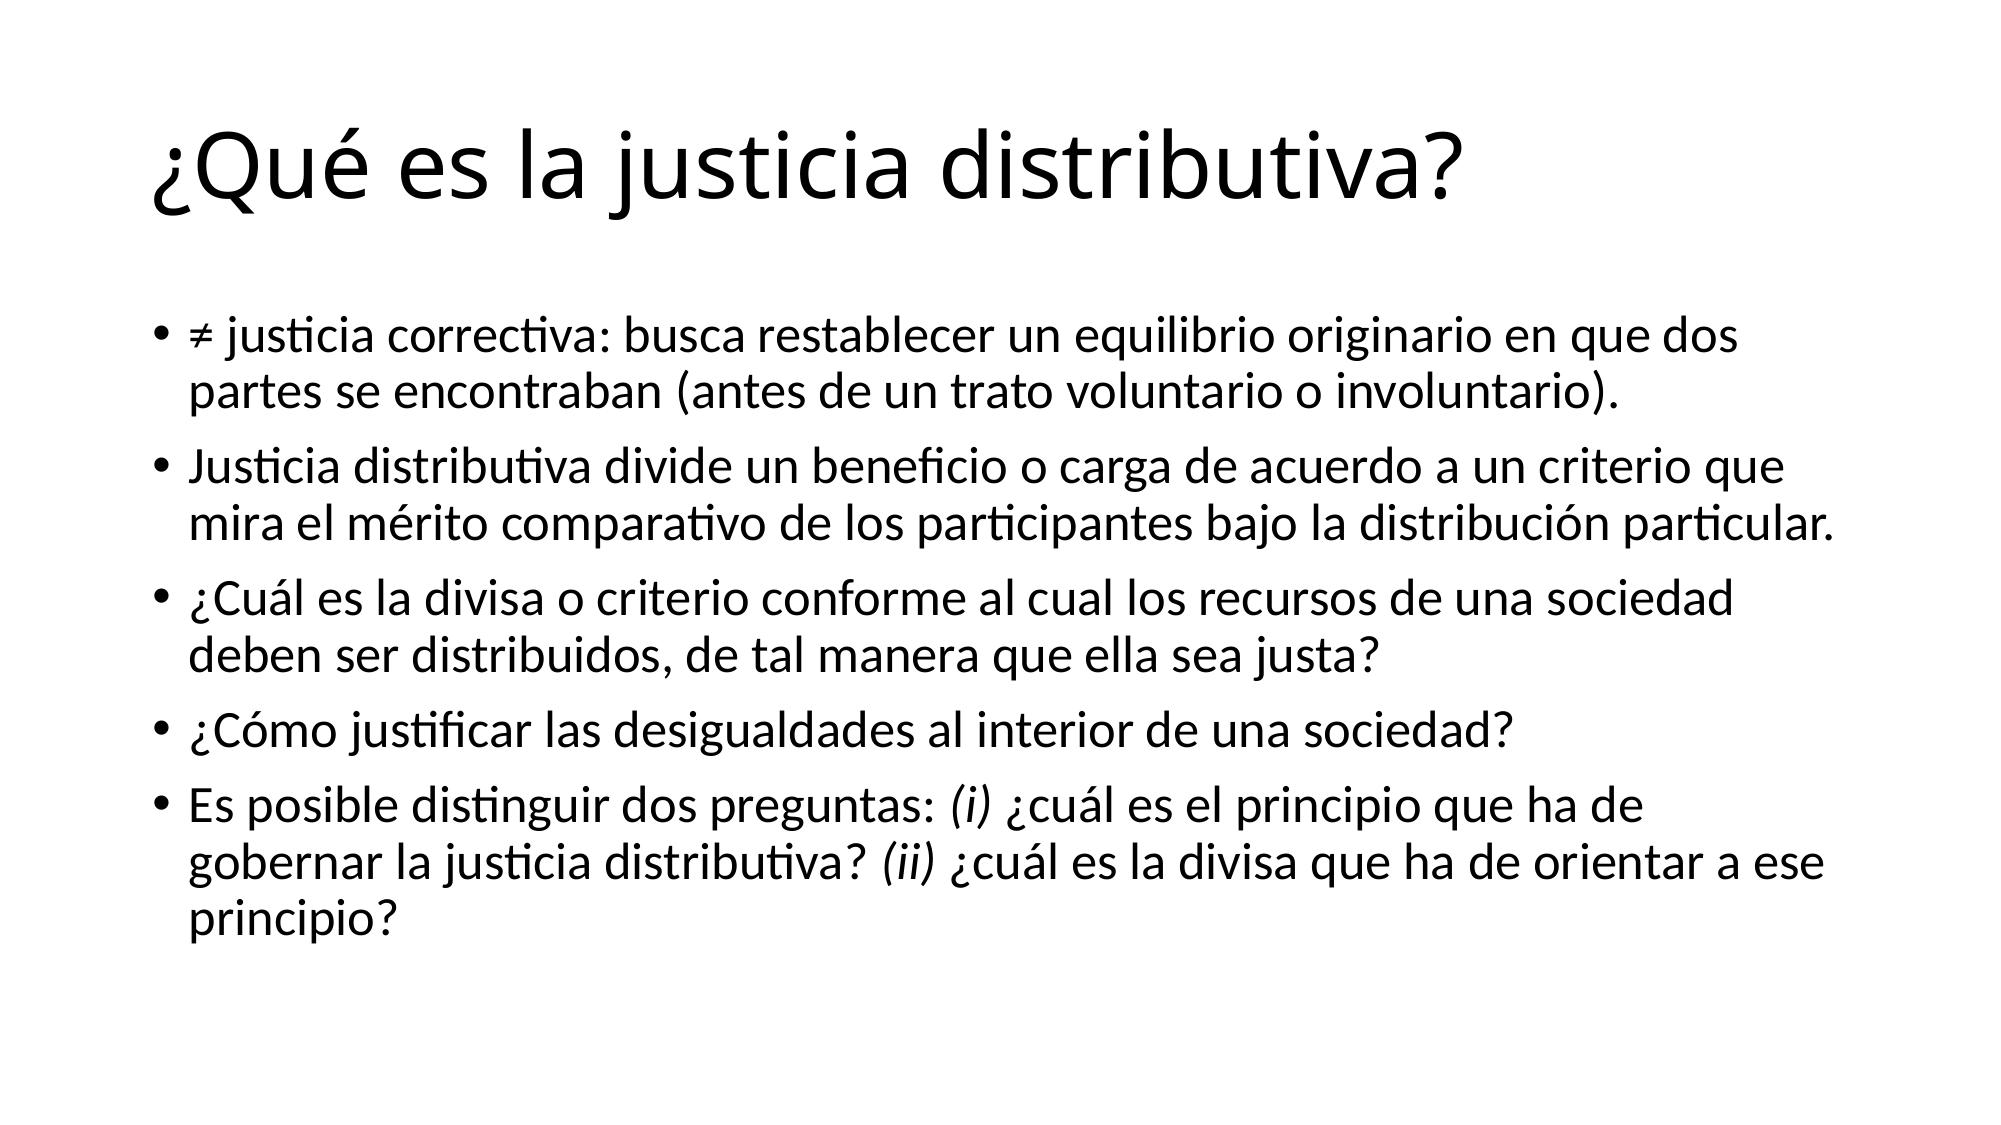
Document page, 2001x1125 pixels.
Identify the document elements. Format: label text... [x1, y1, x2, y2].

list ≠ justicia correctiva: busca restablecer un equilibrio originario en que dos partes se encontraban (antes de un trato voluntario o involuntario). Justicia distributiva divide un beneficio o carga de acuerdo a un criterio que mira el mérito comparativo de los participantes bajo la distribución particular. ¿Cuál es la divisa o criterio conforme al cual los recursos de una sociedad deben ser distribuidos, de tal manera que ella sea justa? ¿Cómo justificar las desigualdades al interior de una sociedad? Es posible distinguir dos preguntas: (i) ¿cuál es el principio que ha de gobernar la justicia distributiva? (ii) ¿cuál es la divisa que ha de orientar a ese principio? [137, 299, 1863, 1014]
title ¿Qué es la justicia distributiva? [137, 59, 1863, 278]
